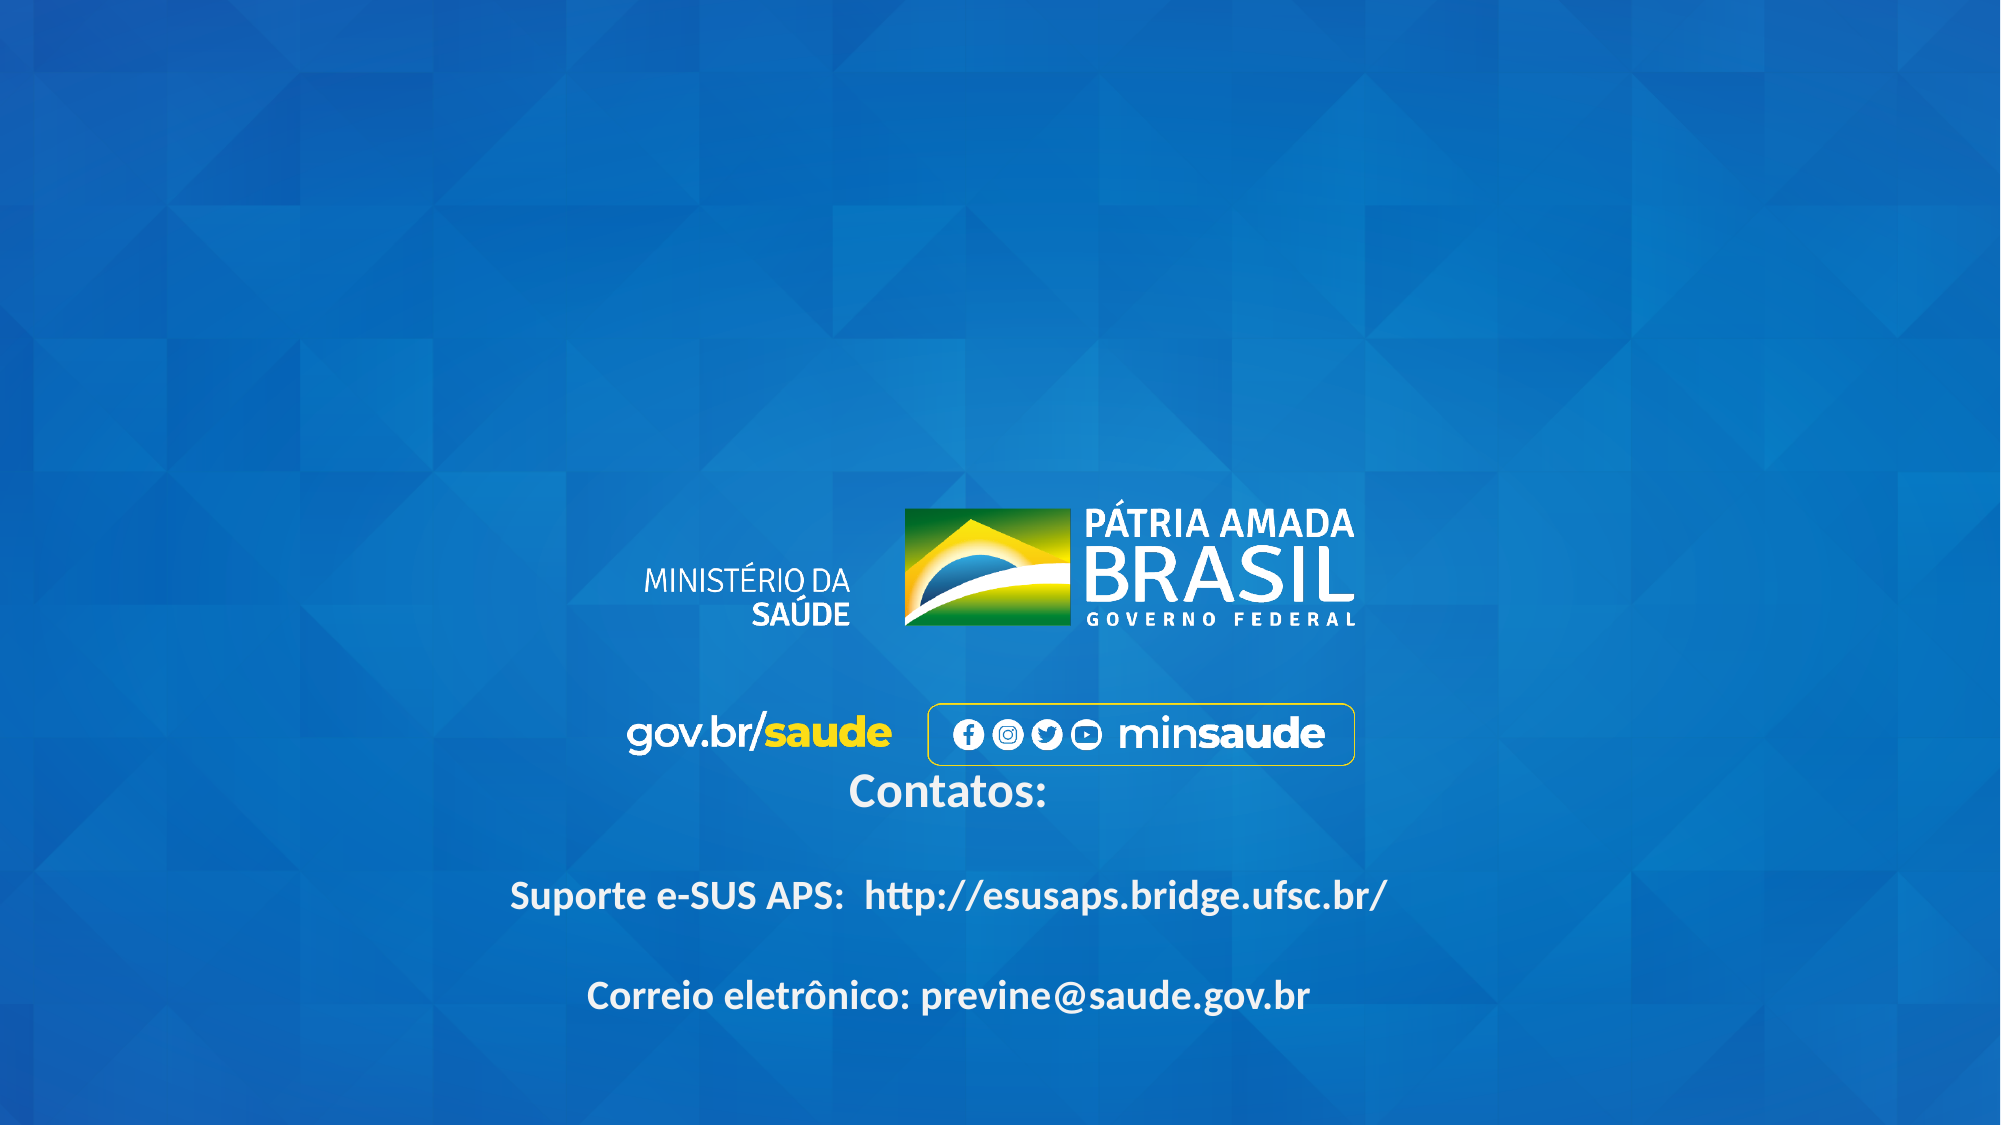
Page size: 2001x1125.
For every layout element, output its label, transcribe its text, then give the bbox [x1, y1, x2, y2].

picture [0, 0, 2001, 1125]
text_box Contatos: Suporte e-SUS APS: http://esusaps.bridge.ufsc.br/ Correio eletrônico: previne@saude.gov.br [185, 749, 1713, 1085]
